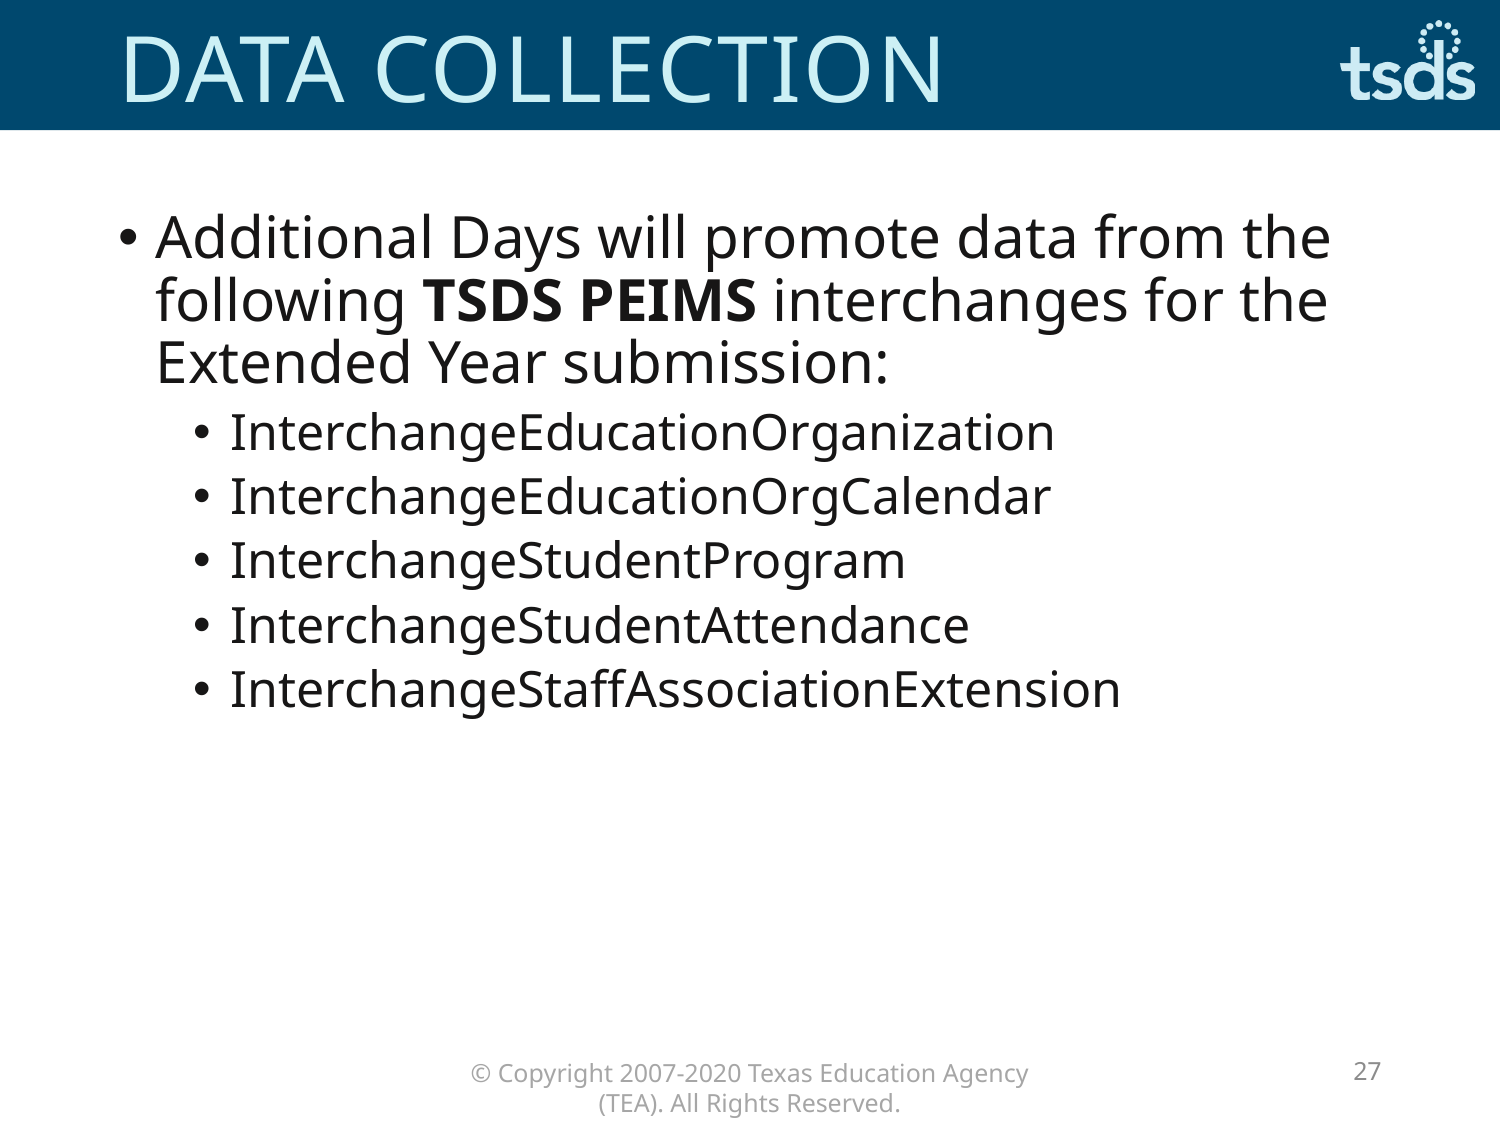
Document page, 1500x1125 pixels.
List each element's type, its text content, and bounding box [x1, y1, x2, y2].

picture [1373, 62, 1401, 99]
picture [1405, 41, 1443, 99]
title Data collection [103, 7, 1304, 138]
list Additional Days will promote data from the following TSDS PEIMS interchanges for the Extended Year submission: InterchangeEducationOrganization InterchangeEducationOrgCalendar InterchangeStudentProgram InterchangeStudentAttendance InterchangeStaffAssociationExtension [103, 200, 1397, 1014]
slide_number 27 [1059, 1042, 1397, 1103]
picture [1447, 63, 1474, 99]
picture [1341, 48, 1369, 99]
